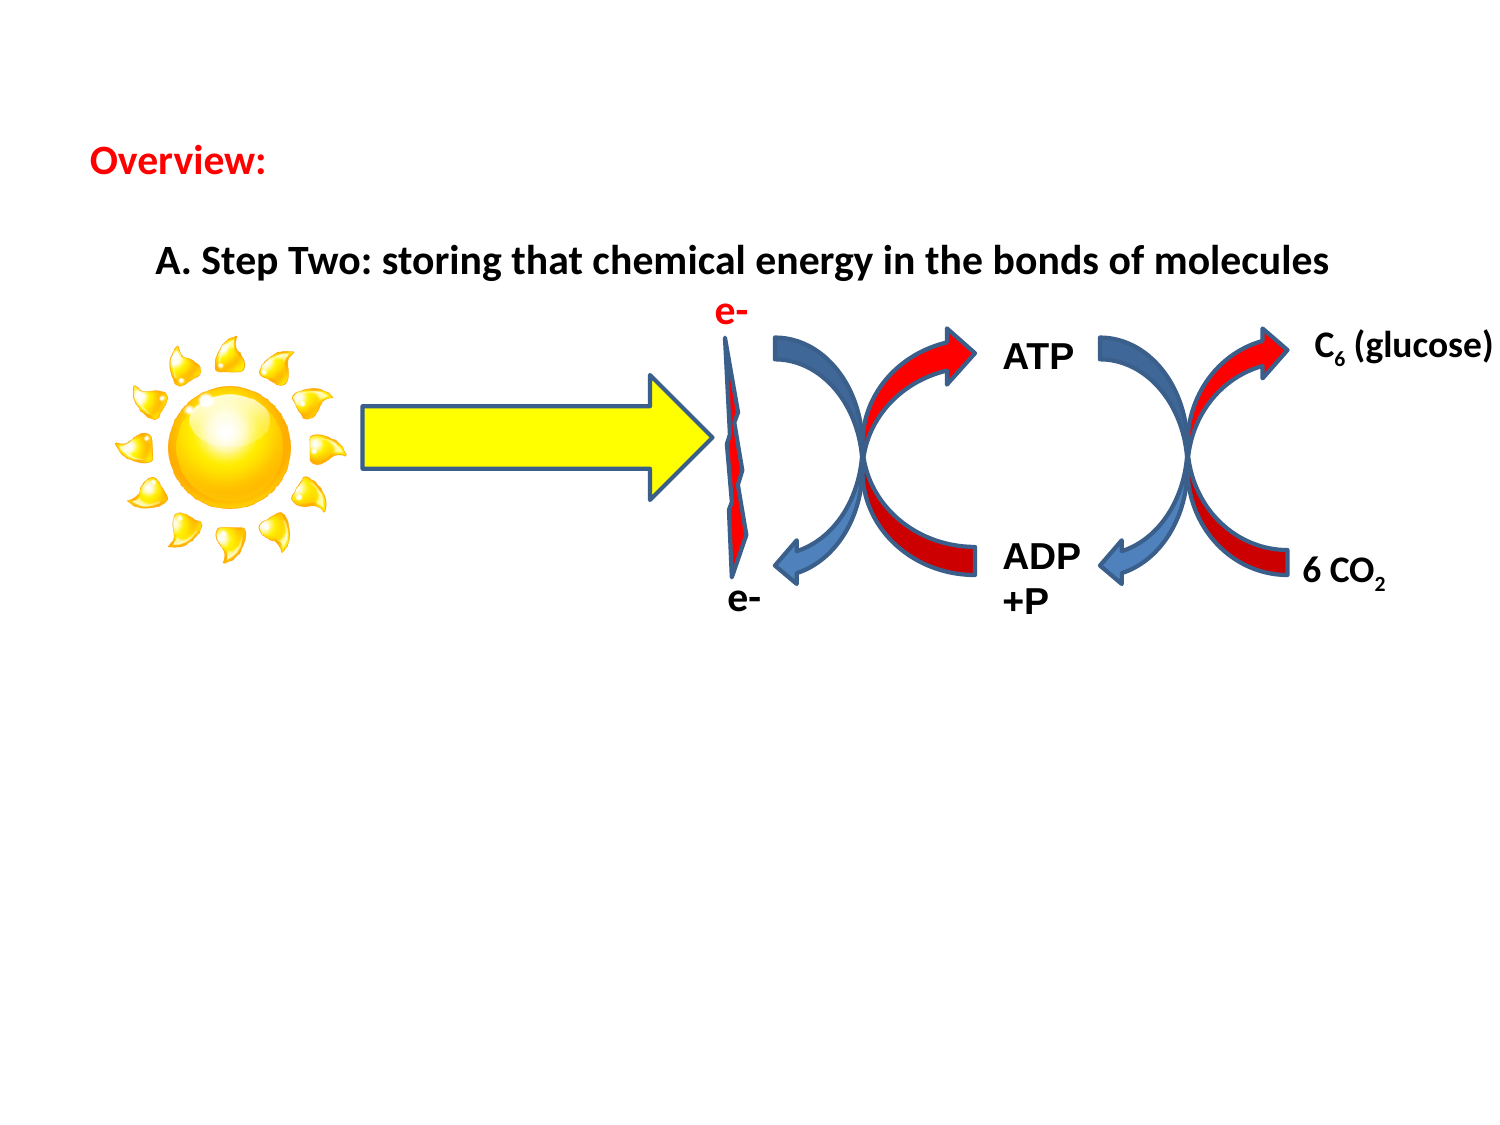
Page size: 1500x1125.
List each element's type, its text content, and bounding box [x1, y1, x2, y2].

text_box ATP [987, 324, 1238, 385]
text_box C6 (glucose) [1299, 312, 1500, 379]
text_box [1185, 326, 1290, 578]
text_box [863, 326, 978, 578]
text_box e- [712, 562, 875, 628]
text_box [722, 340, 749, 562]
text_box Overview: A. Step Two: storing that chemical energy in the bonds of molecules [75, 125, 1388, 390]
text_box 6 CO2 [1287, 537, 1500, 604]
text_box [360, 373, 715, 502]
text_box ADP+P [987, 524, 1113, 630]
text_box [1113, 385, 1188, 586]
picture [99, 324, 351, 576]
text_box e- [699, 275, 863, 340]
text_box [772, 335, 865, 586]
